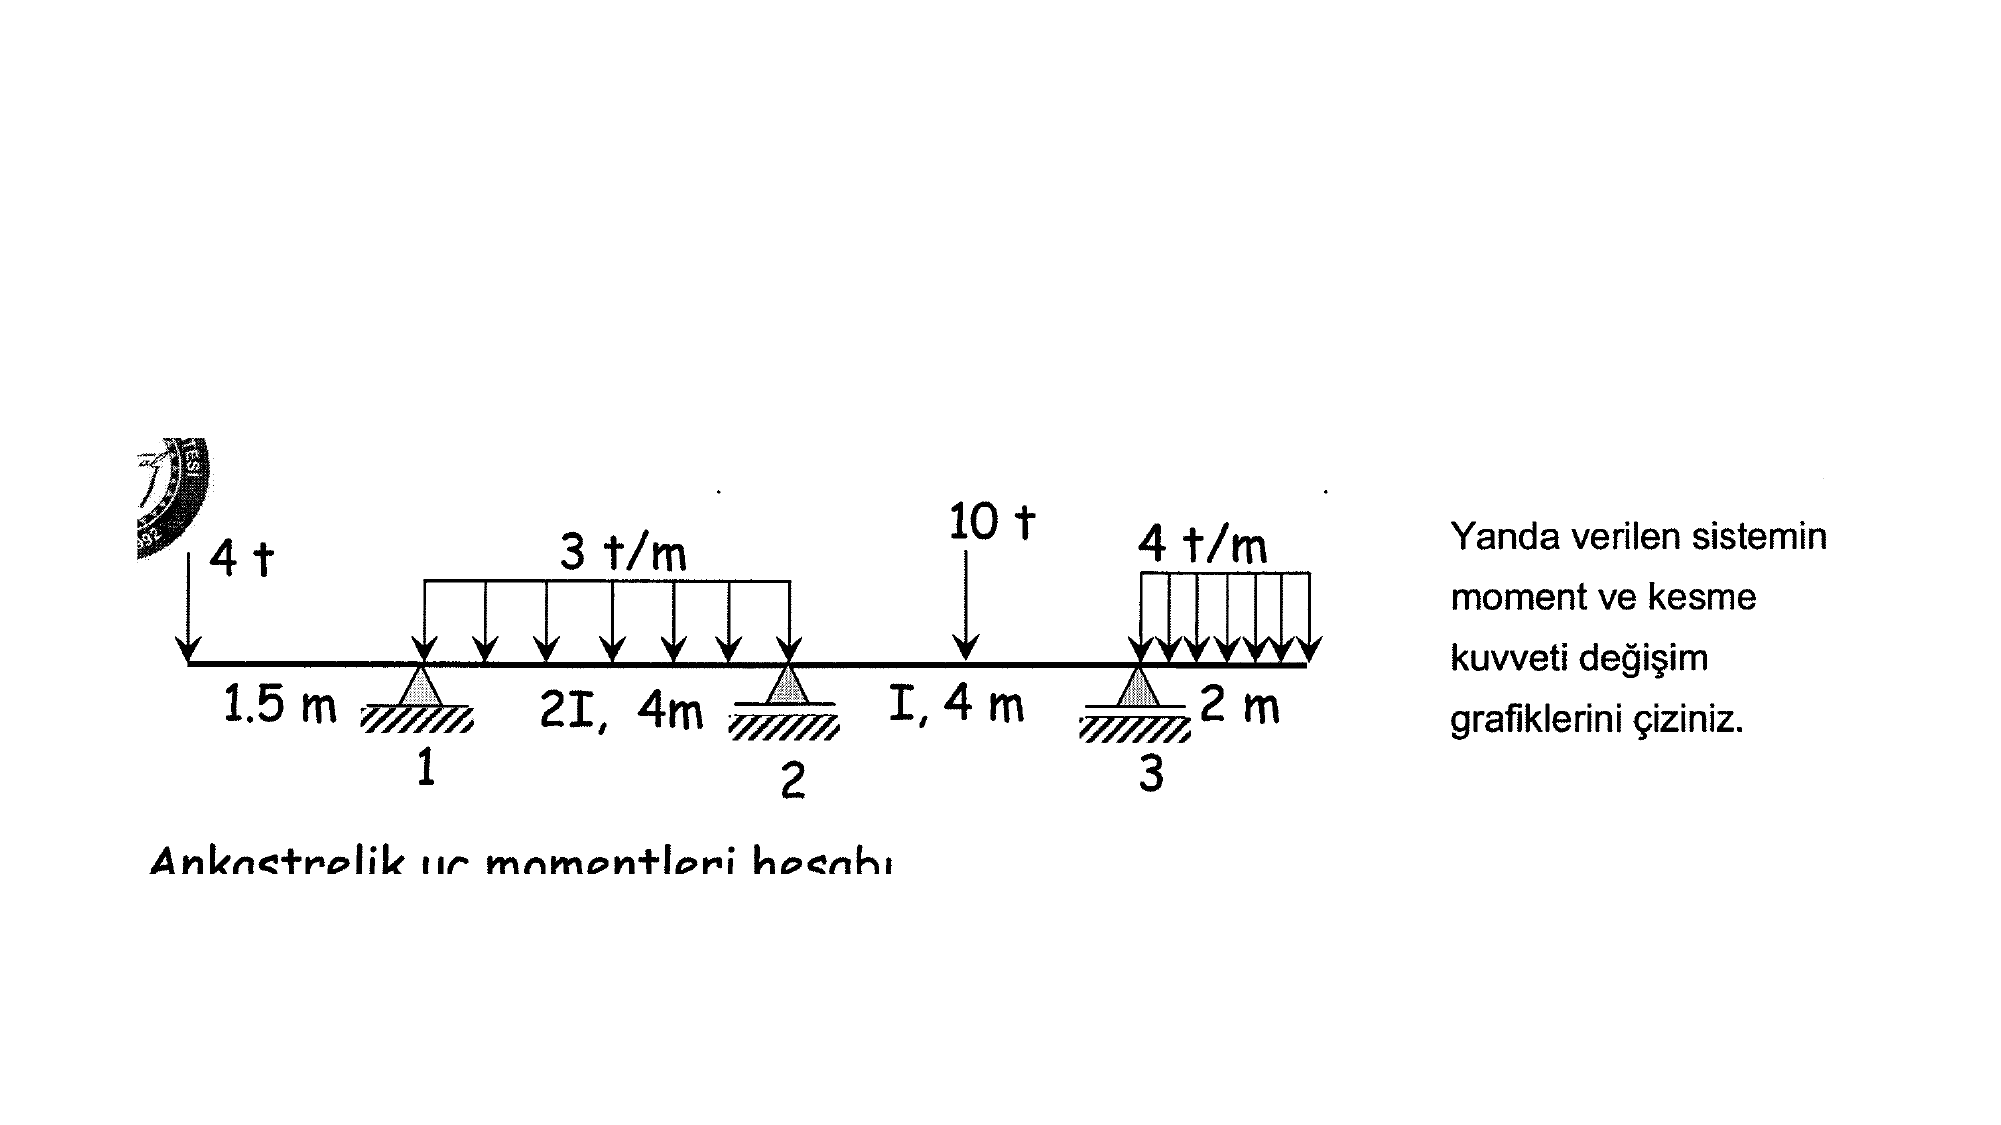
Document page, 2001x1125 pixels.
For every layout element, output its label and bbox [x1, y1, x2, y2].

list [137, 438, 1863, 874]
